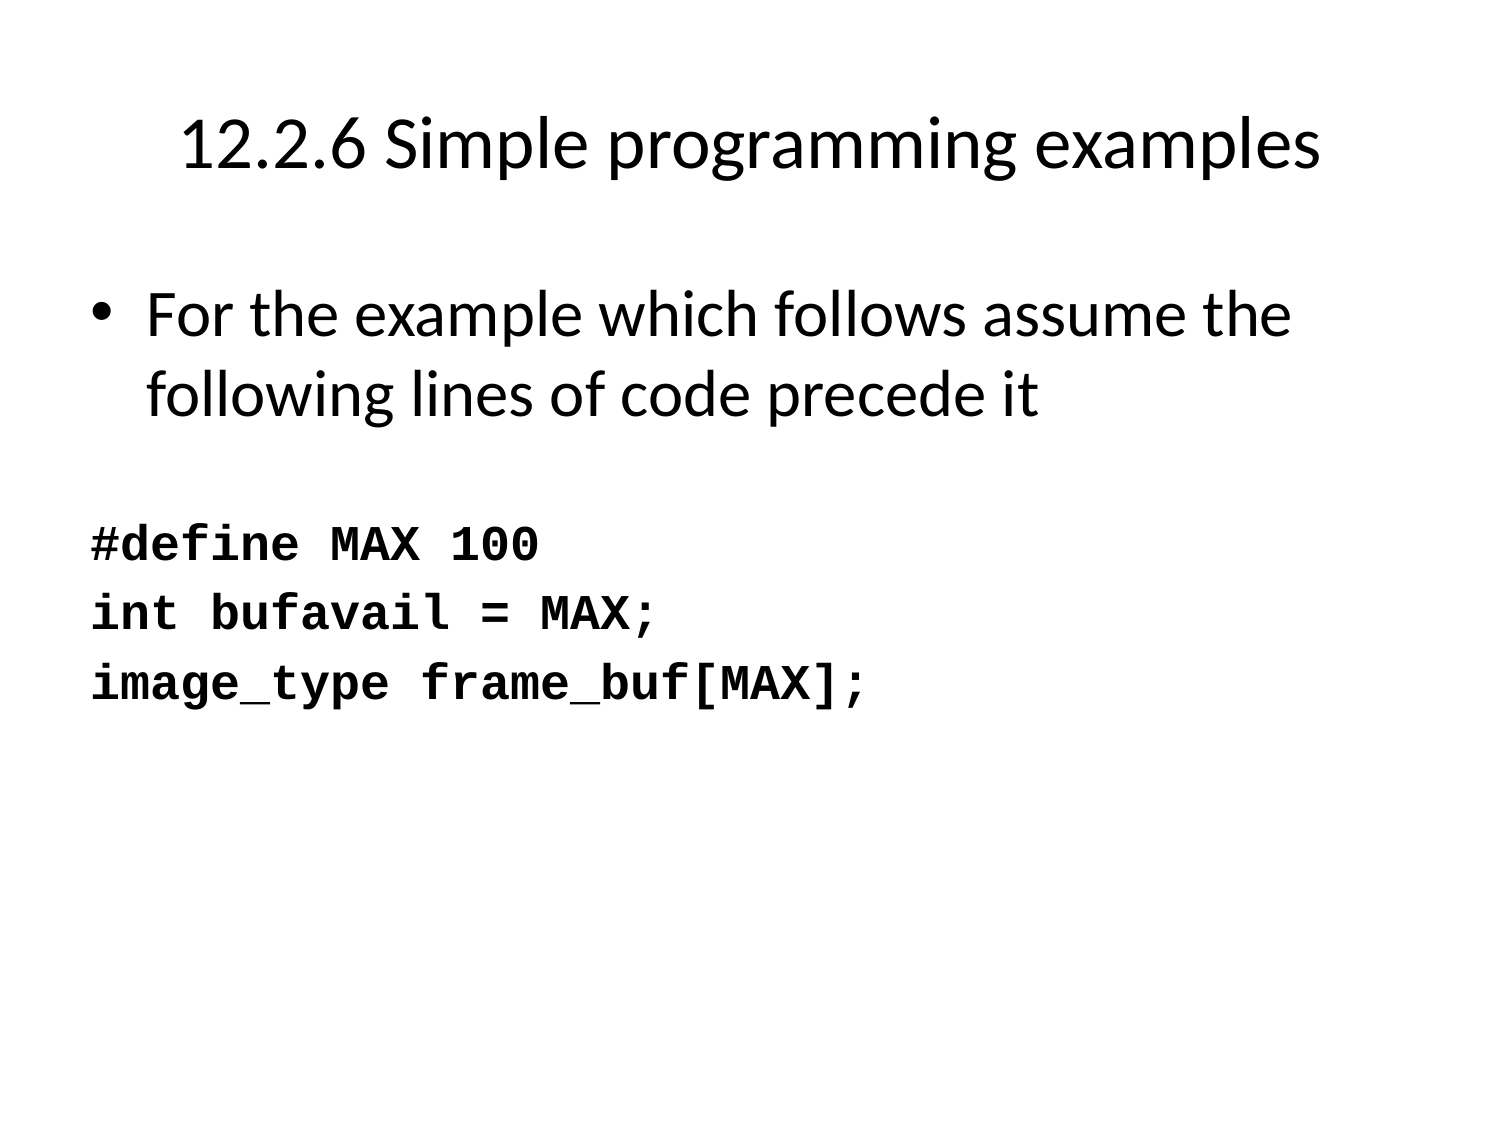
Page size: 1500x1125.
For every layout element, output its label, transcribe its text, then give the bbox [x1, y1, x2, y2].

list For the example which follows assume the following lines of code precede it #define MAX 100 int bufavail = MAX; image_type frame_buf[MAX]; [75, 262, 1425, 1005]
title 12.2.6 Simple programming examples [75, 45, 1425, 233]
